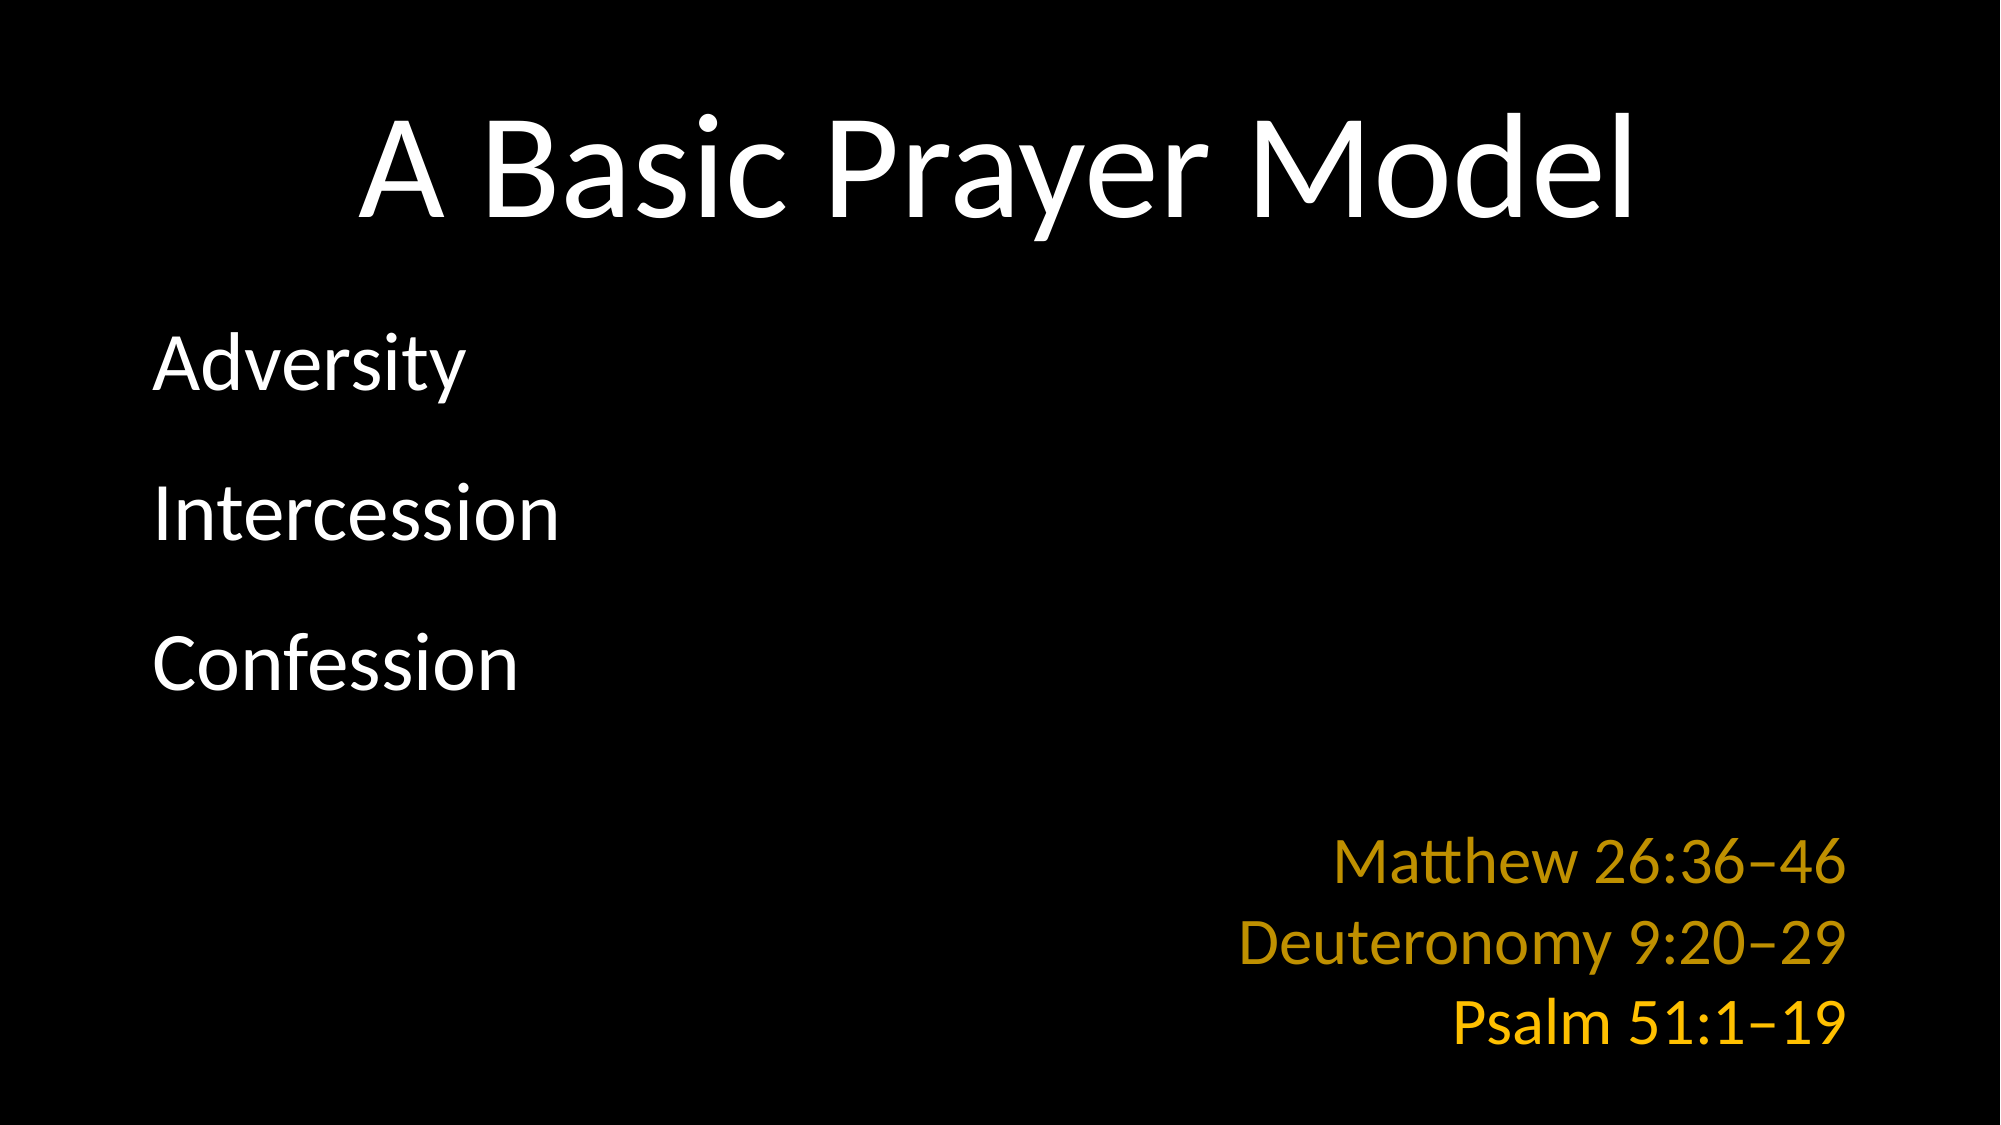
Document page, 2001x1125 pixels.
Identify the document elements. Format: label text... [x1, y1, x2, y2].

list Matthew 26:36–46 Deuteronomy 9:20–29 Psalm 51:1–19 [1012, 299, 1863, 1066]
list Adversity Intercession Confession [137, 299, 988, 1066]
title A Basic Prayer Model [137, 59, 1863, 278]
